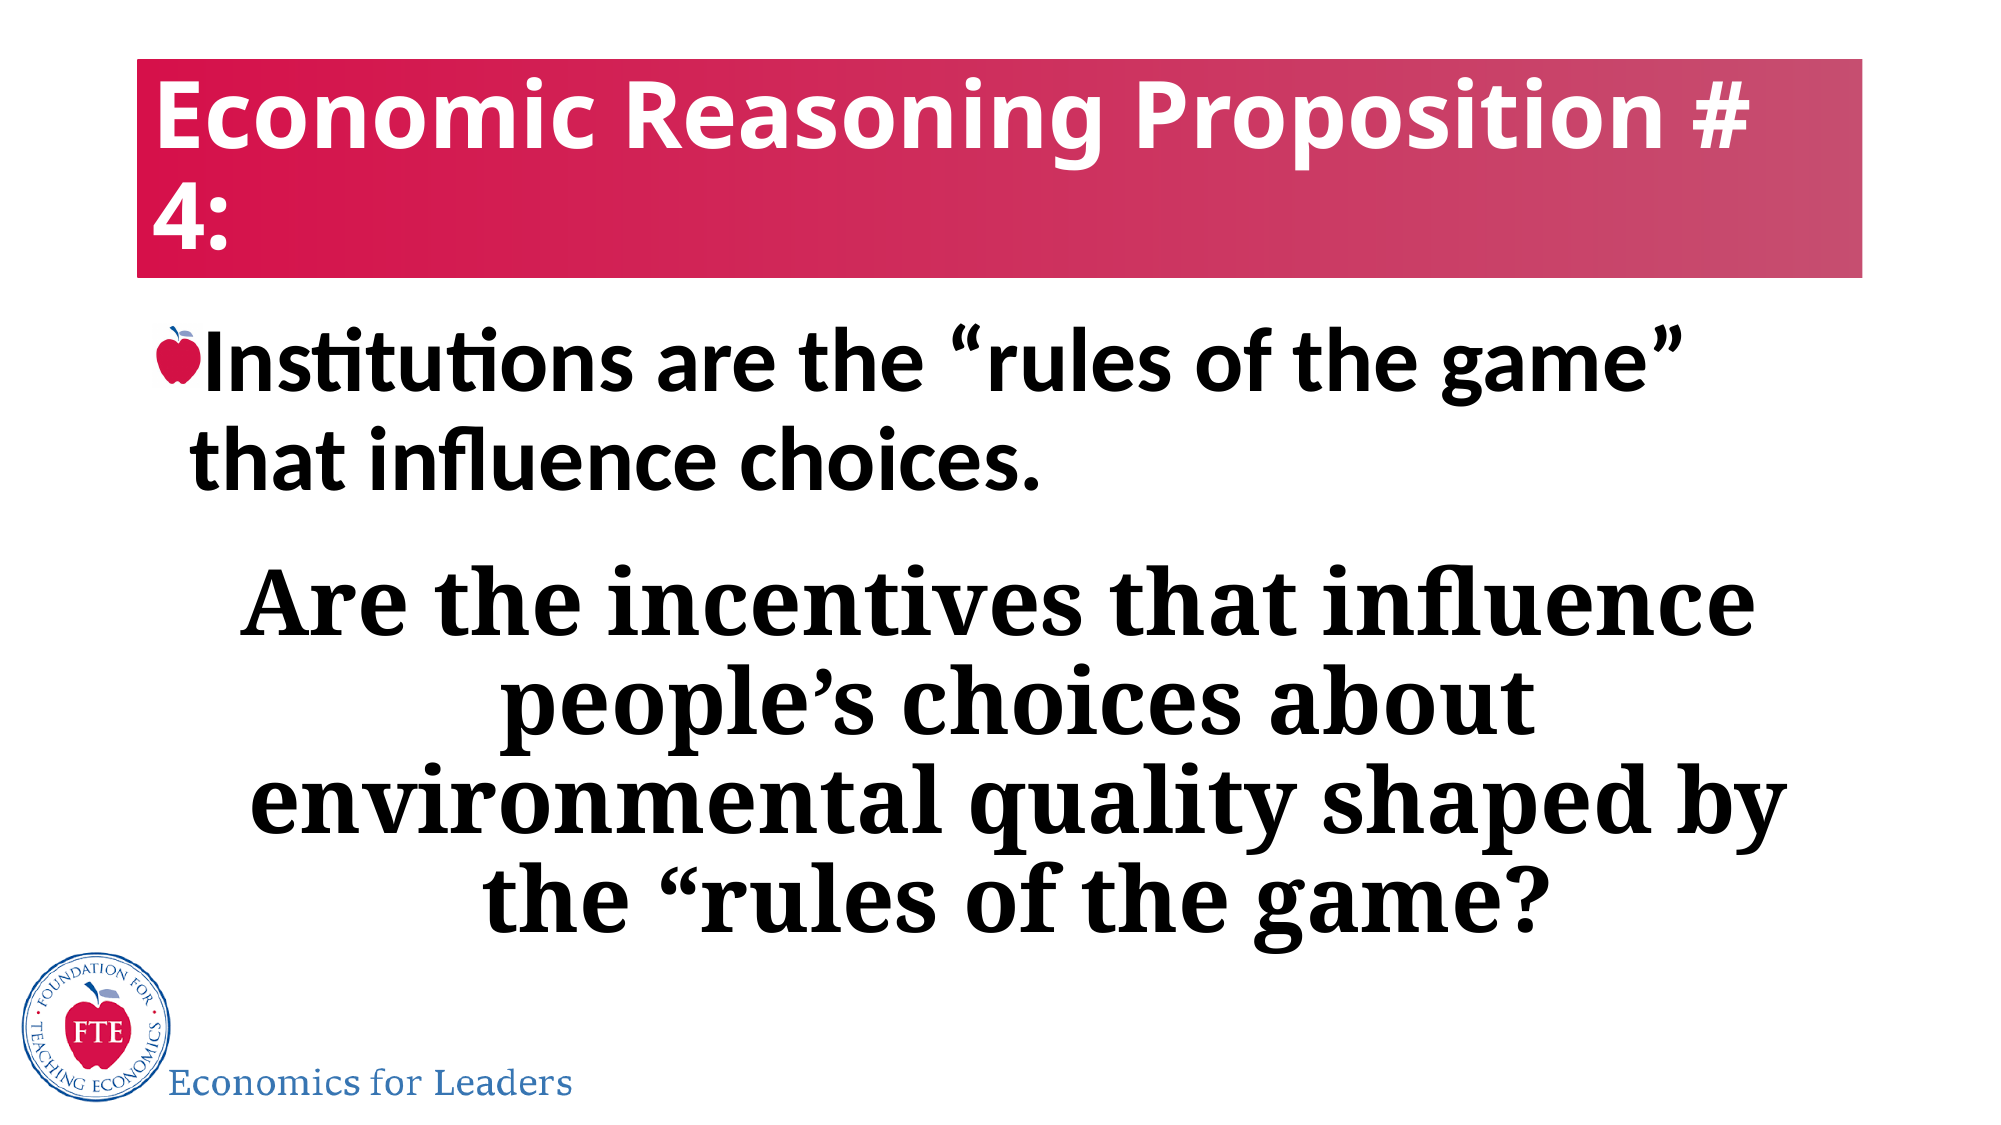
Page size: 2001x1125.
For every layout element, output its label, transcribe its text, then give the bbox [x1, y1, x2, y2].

title Economic Reasoning Proposition # 4: [137, 59, 1863, 278]
picture [152, 323, 203, 388]
picture [15, 946, 579, 1105]
list Institutions are the “rules of the game” that influence choices. Are the incentives that influence people’s choices about environmental quality shaped by the “rules of the game? [137, 304, 1863, 1014]
